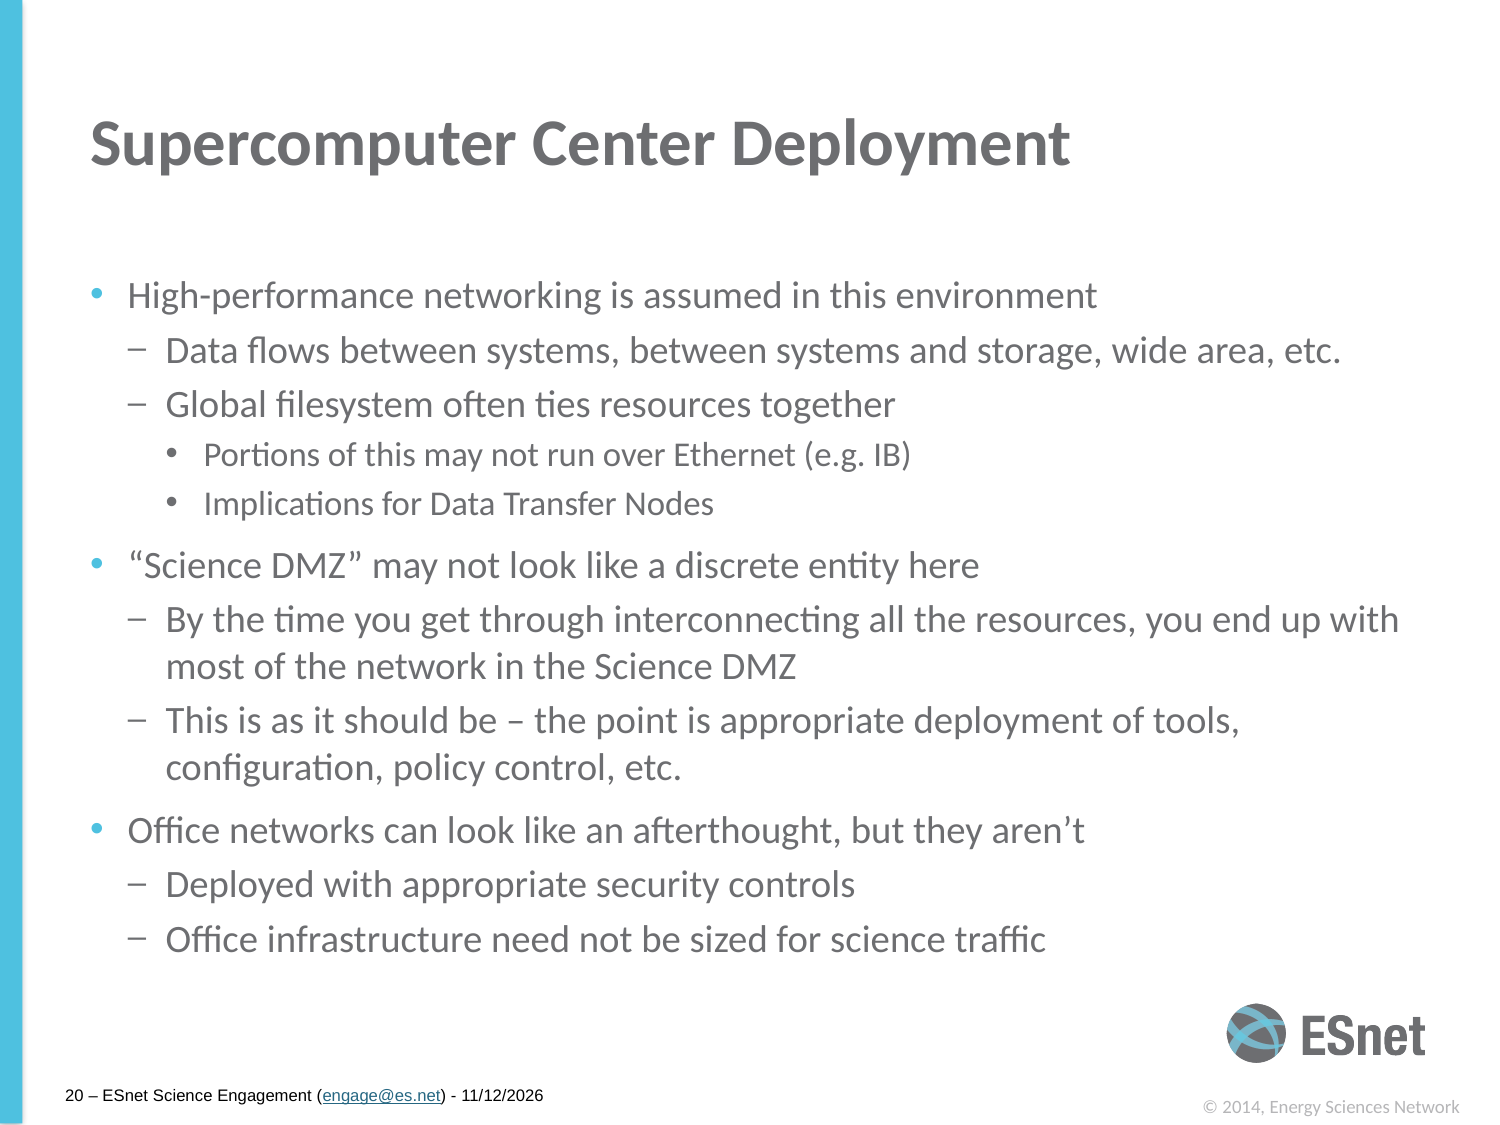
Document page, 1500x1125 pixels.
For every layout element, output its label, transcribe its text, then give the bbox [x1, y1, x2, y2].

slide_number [50, 1080, 582, 1110]
picture [1226, 1003, 1425, 1063]
list High-performance networking is assumed in this environment Data flows between systems, between systems and storage, wide area, etc. Global filesystem often ties resources together Portions of this may not run over Ethernet (e.g. IB) Implications for Data Transfer Nodes “Science DMZ” may not look like a discrete entity here By the time you get through interconnecting all the resources, you end up with most of the network in the Science DMZ This is as it should be – the point is appropriate deployment of tools, configuration, policy control, etc. Office networks can look like an afterthought, but they aren’t Deployed with appropriate security controls Office infrastructure need not be sized for science traffic [75, 262, 1425, 976]
text_box © 2014, Energy Sciences Network [1187, 1095, 1500, 1125]
title Supercomputer Center Deployment [75, 45, 1425, 233]
